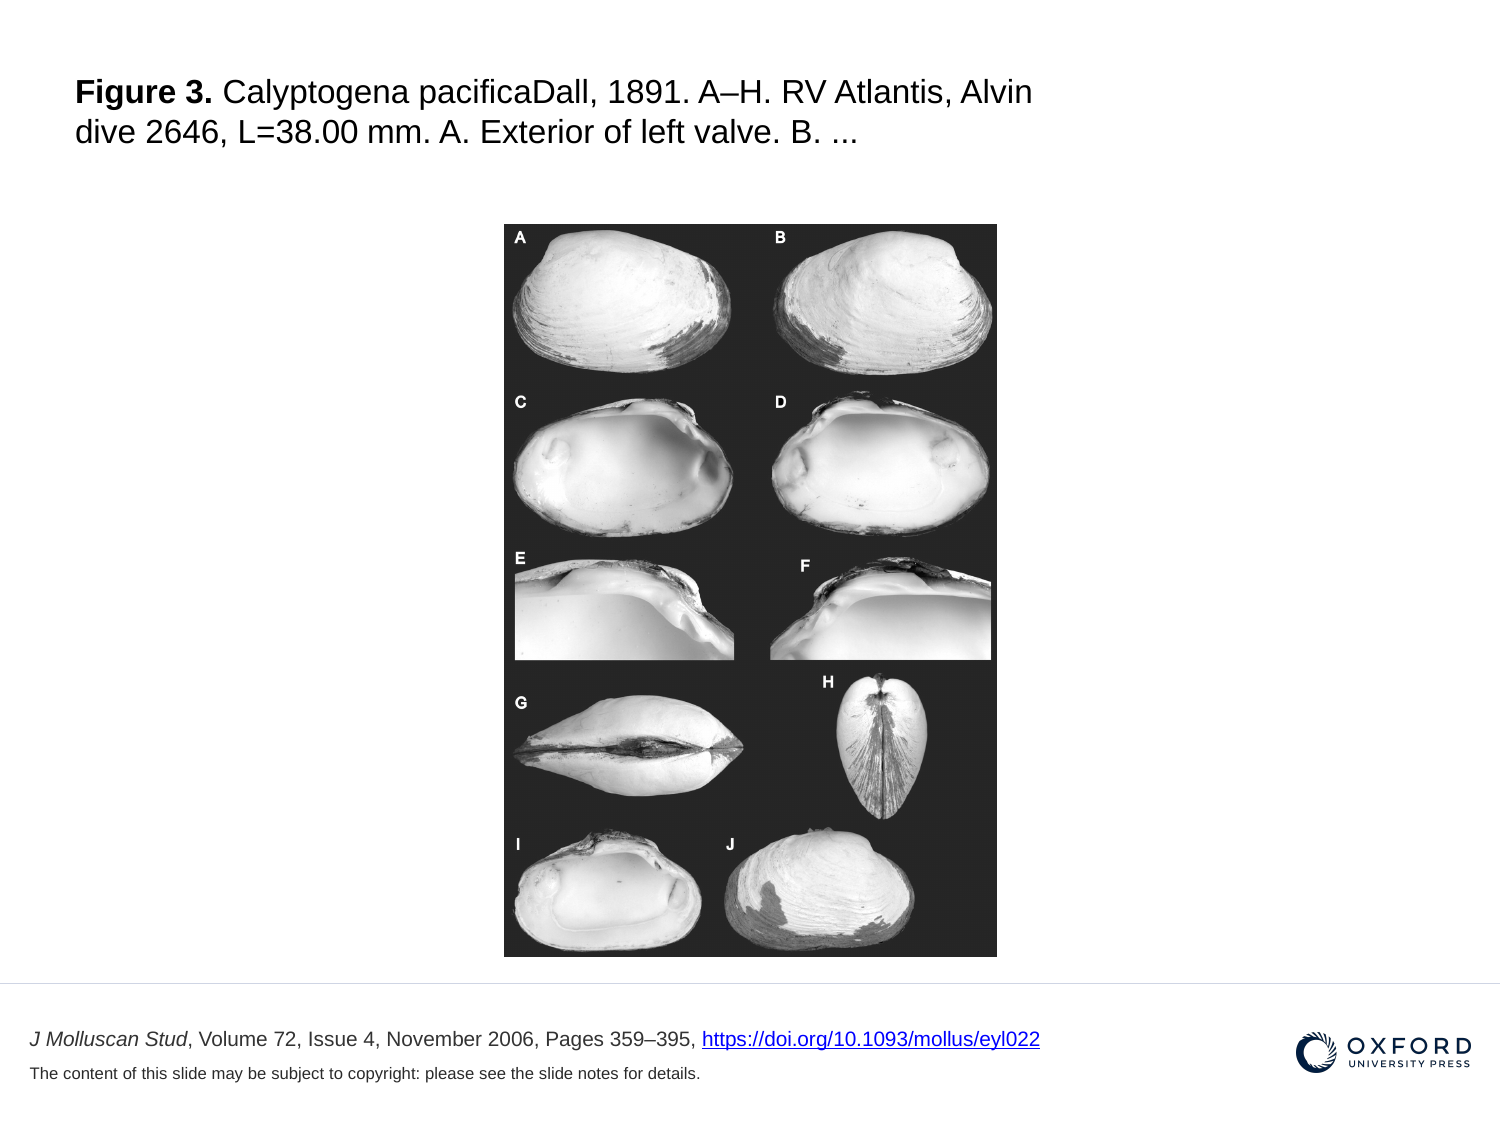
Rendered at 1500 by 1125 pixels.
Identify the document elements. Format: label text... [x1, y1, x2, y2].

footer J Molluscan Stud, Volume 72, Issue 4, November 2006, Pages 359–395, https://doi.org/10.1093/mollus/eyl022 The content of this slide may be subject to copyright: please see the slide notes for details. [0, 983, 1260, 1125]
title Figure 3. Calyptogena pacificaDall, 1891. A–H. RV Atlantis, Alvin dive 2646, L=38.00 mm. A. Exterior of left valve. B. ... [75, 69, 1078, 171]
picture [1296, 1032, 1471, 1073]
picture [504, 224, 997, 957]
